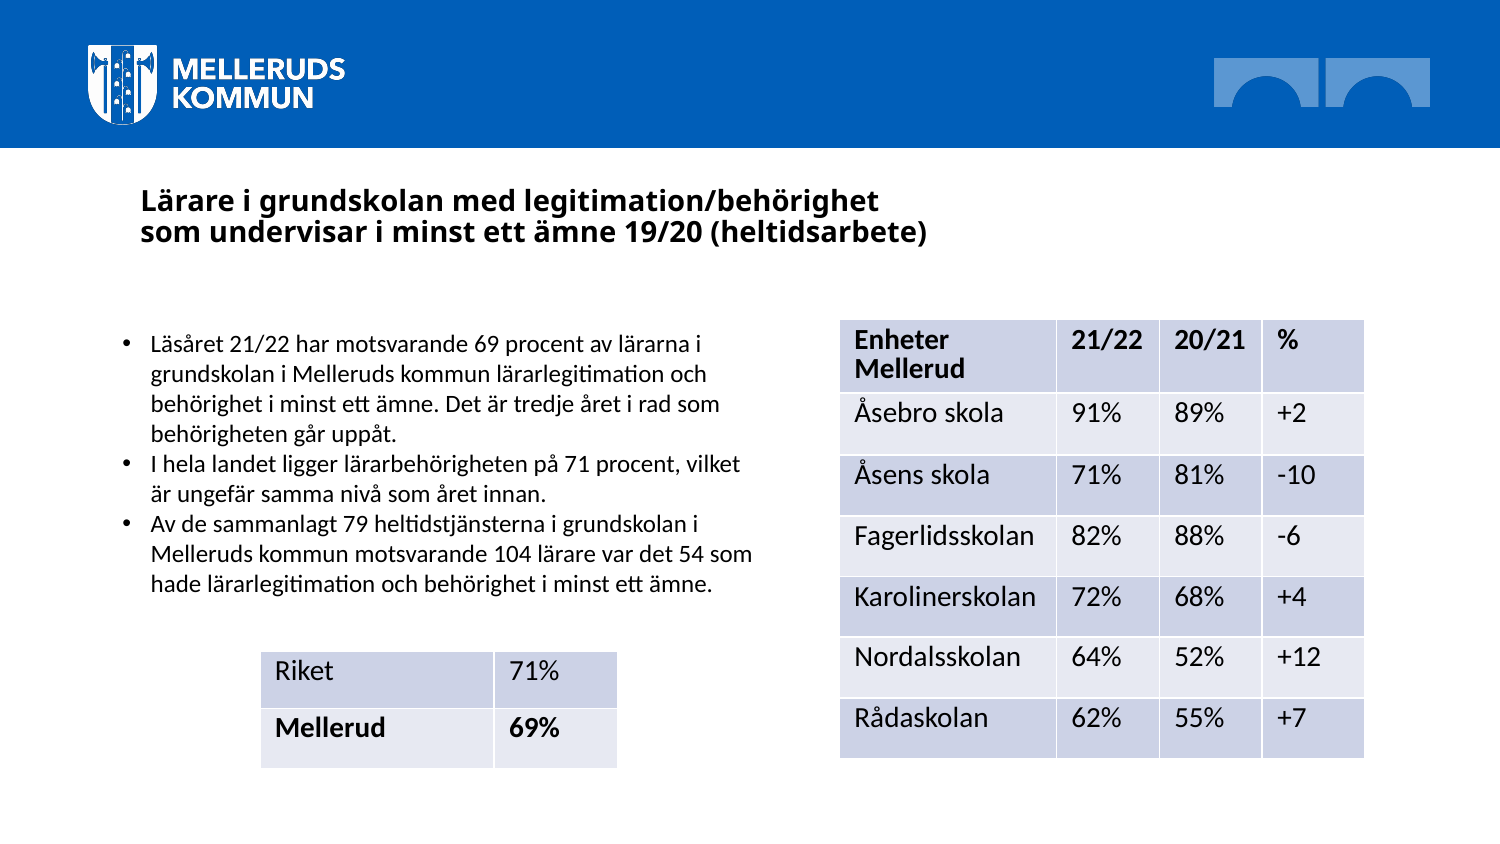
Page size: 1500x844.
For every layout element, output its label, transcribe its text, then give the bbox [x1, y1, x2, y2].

table_header 21/22 [1057, 320, 1159, 392]
table_cell Karolinerskolan [840, 577, 1056, 636]
table_cell +7 [1263, 699, 1364, 758]
table_header 20/21 [1160, 320, 1261, 392]
table_cell Mellerud [261, 709, 493, 768]
table_cell 88% [1160, 517, 1261, 576]
table_cell 71% [1057, 456, 1159, 515]
table_cell 52% [1160, 638, 1261, 697]
table_cell 81% [1160, 456, 1261, 515]
table_cell 69% [495, 709, 617, 768]
table_cell 68% [1160, 577, 1261, 636]
table_cell +12 [1263, 638, 1364, 697]
table_cell 64% [1057, 638, 1159, 697]
table_cell Åsebro skola [840, 394, 1056, 454]
table_cell -6 [1263, 517, 1364, 576]
table_cell Fagerlidsskolan [840, 517, 1056, 576]
table_cell Åsens skola [840, 456, 1056, 515]
table_cell -10 [1263, 456, 1364, 515]
table_cell 91% [1057, 394, 1159, 454]
table_cell 89% [1160, 394, 1261, 454]
table_cell Nordalsskolan [840, 638, 1056, 697]
table_cell +4 [1263, 577, 1364, 636]
text_box Läsåret 21/22 har motsvarande 69 procent av lärarna i grundskolan i Melleruds kommun lärarlegitimation och behörighet i minst ett ämne. Det är tredje året i rad som behörigheten går uppåt. I hela landet ligger lärarbehörigheten på 71 procent, vilket är ungefär samma nivå som året innan. Av de sammanlagt 79 heltidstjänsterna i grundskolan i Melleruds kommun motsvarande 104 lärare var det 54 som hade lärarlegitimation och behörighet i minst ett ämne. [107, 320, 771, 605]
table_cell 72% [1057, 577, 1159, 636]
table_cell +2 [1263, 394, 1364, 454]
table_header Enheter Mellerud [840, 320, 1056, 392]
table_header 71% [495, 652, 617, 708]
table_cell 62% [1057, 699, 1159, 758]
table_header Riket [261, 652, 493, 708]
table_cell Rådaskolan [840, 699, 1056, 758]
picture [88, 45, 345, 125]
table_header % [1263, 320, 1364, 392]
table_cell 55% [1160, 699, 1261, 758]
title Lärare i grundskolan med legitimation/behörighet som undervisar i minst ett ämne 19/20 (heltidsarbete) [125, 136, 1500, 257]
table_cell 82% [1057, 517, 1159, 576]
